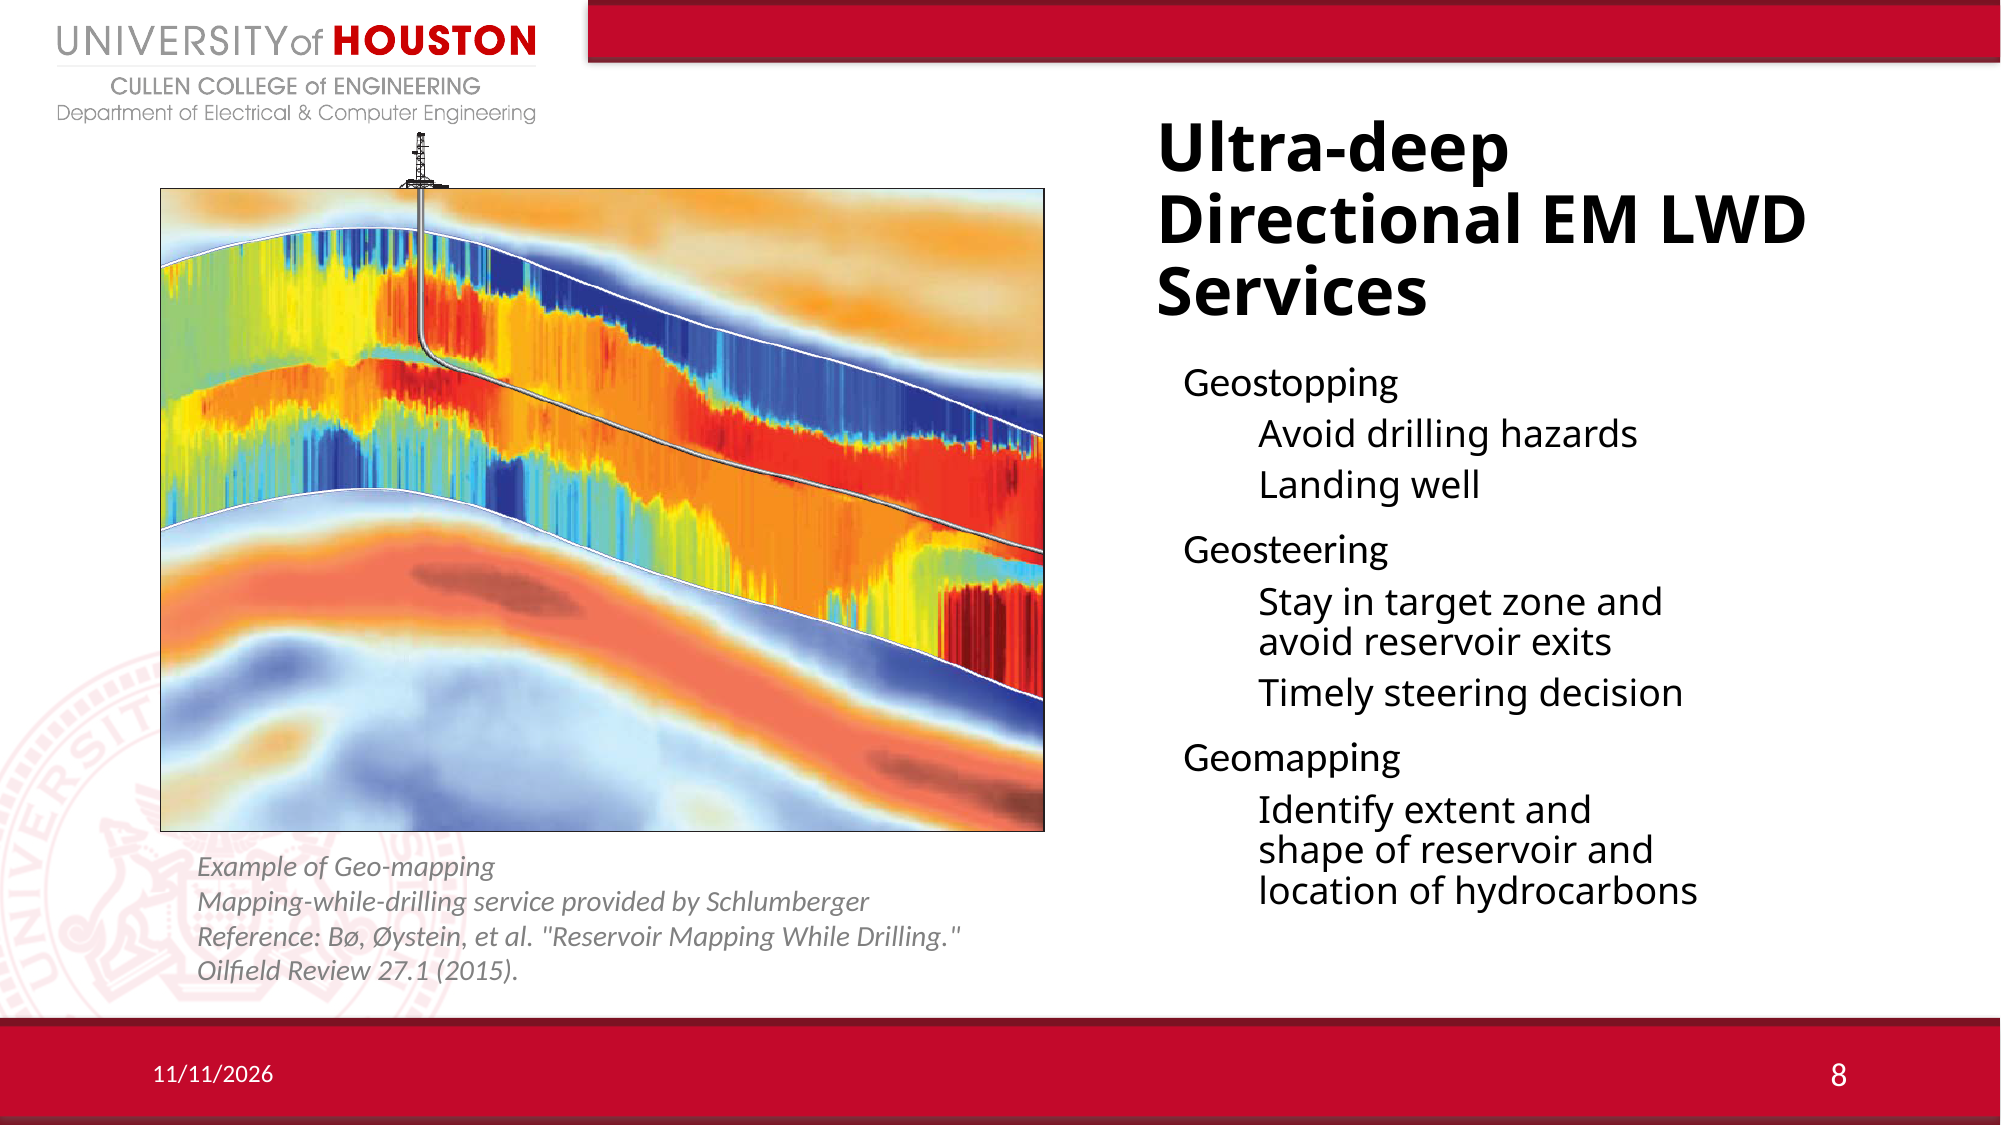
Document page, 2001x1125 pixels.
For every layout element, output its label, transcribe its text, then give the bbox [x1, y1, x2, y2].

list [139, 111, 1065, 853]
picture [52, 21, 540, 129]
slide_number 8 [1412, 1042, 1863, 1103]
list Geostopping Avoid drilling hazards Landing well Geosteering Stay in target zone and avoid reservoir exits Timely steering decision Geomapping Identify extent and shape of reservoir and location of hydrocarbons [1168, 352, 1715, 962]
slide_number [137, 1042, 588, 1103]
title Ultra-deep Directional EM LWD Services [1141, 75, 1863, 338]
text_box Example of Geo-mapping Mapping-while-drilling service provided by Schlumberger Reference: Bø, Øystein, et al. "Reservoir Mapping While Drilling." Oilfield Review 27.1 (2015). [182, 853, 1022, 995]
